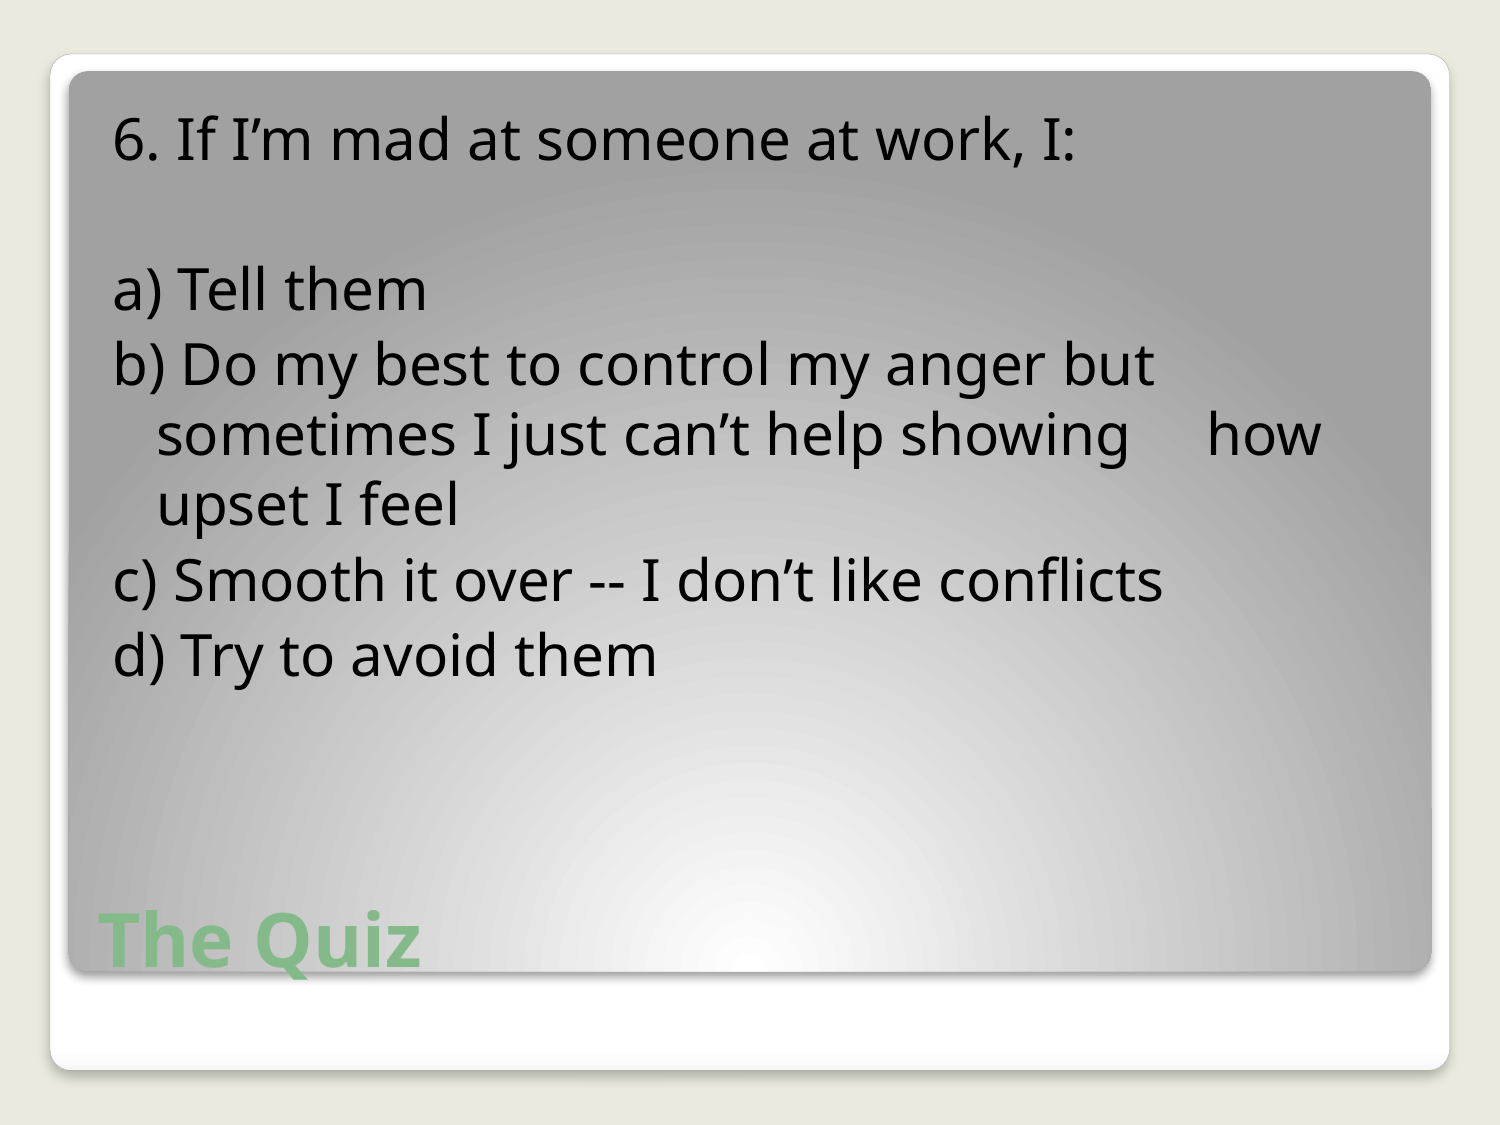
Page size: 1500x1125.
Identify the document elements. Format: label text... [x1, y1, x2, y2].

title The Quiz [82, 817, 1425, 990]
list 6. If I’m mad at someone at work, I: a) Tell them b) Do my best to control my anger but sometimes I just can’t help showing how upset I feel c) Smooth it over -- I don’t like conflicts d) Try to avoid them [82, 86, 1425, 774]
